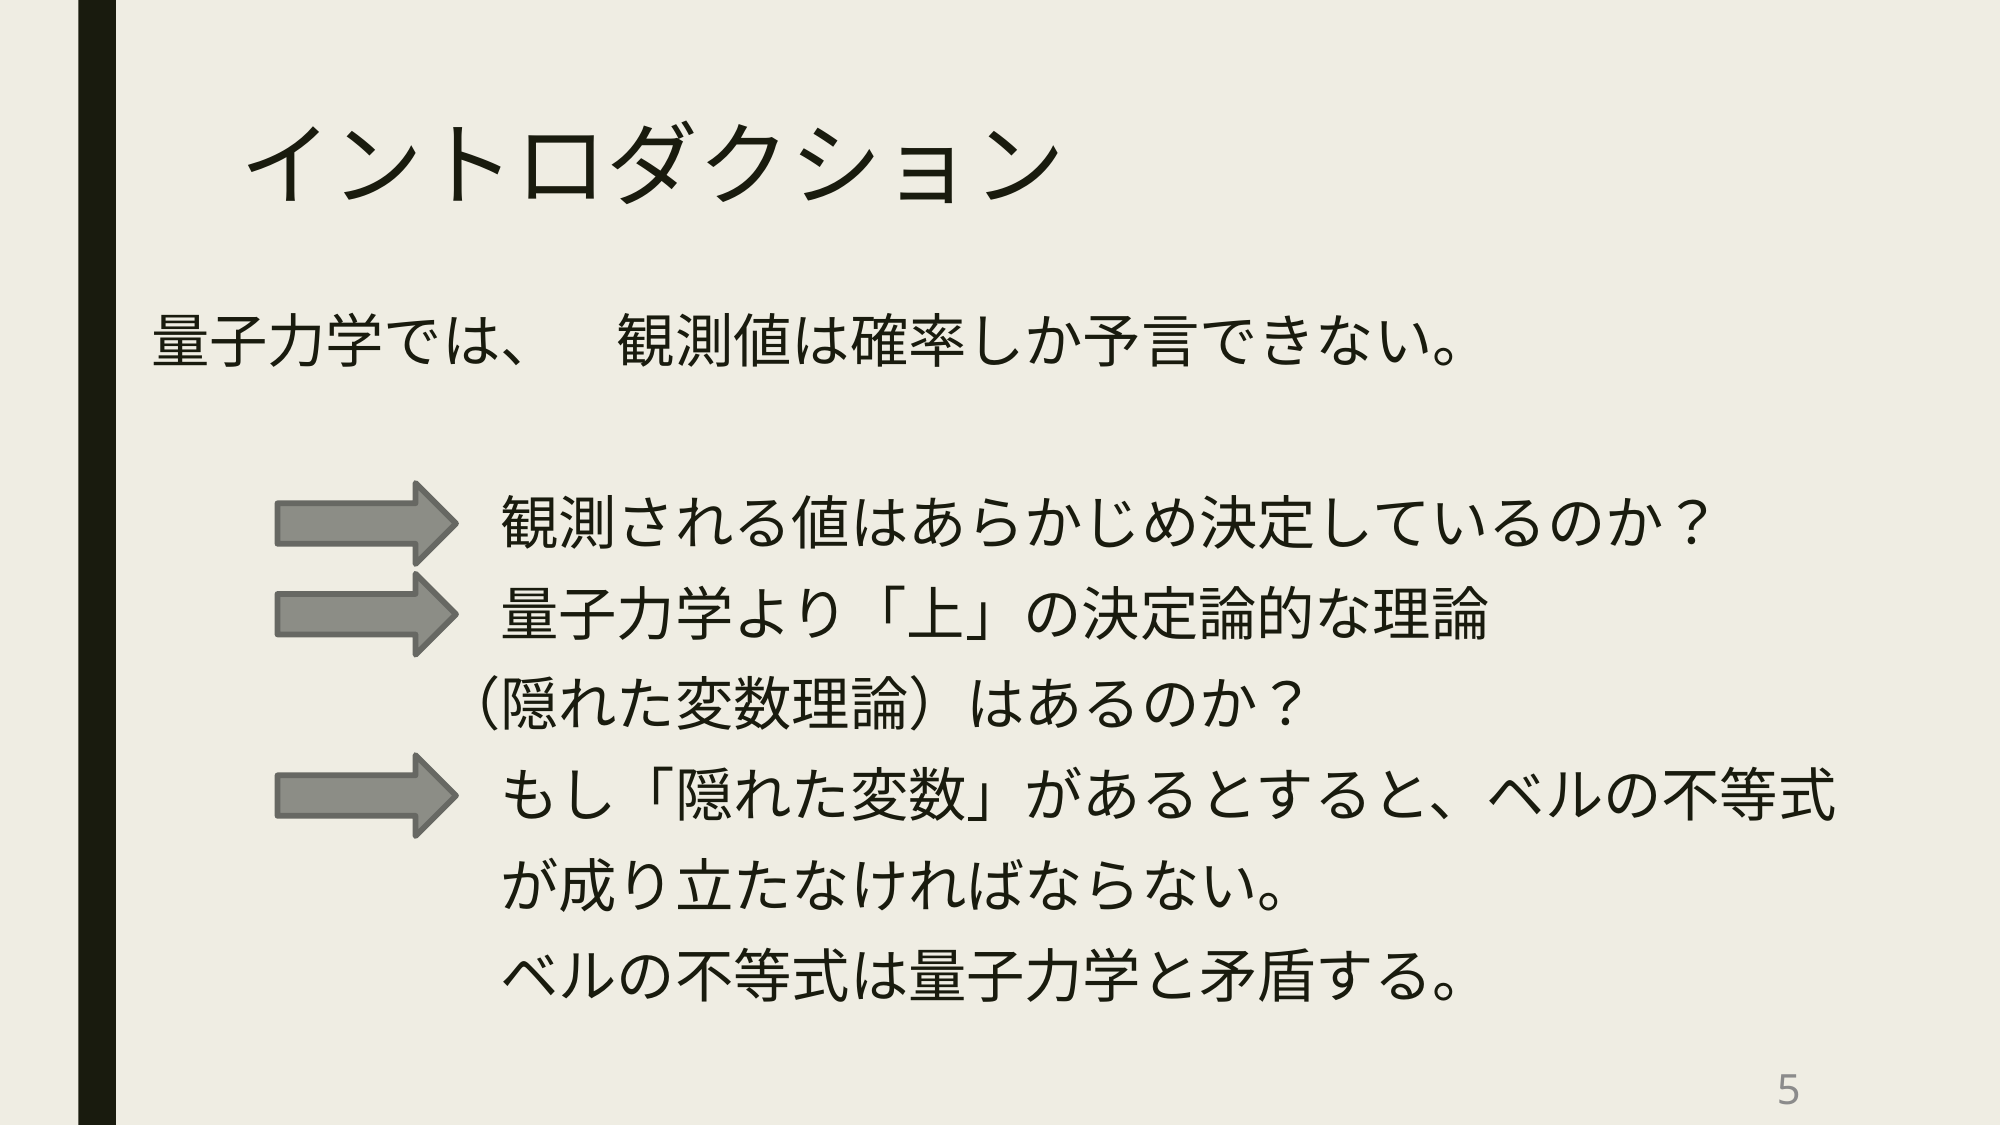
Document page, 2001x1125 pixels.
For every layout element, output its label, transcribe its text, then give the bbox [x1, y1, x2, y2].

text_box [274, 480, 459, 567]
text_box [274, 571, 459, 658]
title イントロダクション [225, 112, 1800, 302]
list 量子力学では、 観測値は確率しか予言できない。 観測される値はあらかじめ決定しているのか？ 量子力学より「上」の決定論的な理論 （隠れた変数理論）はあるのか？ もし「隠れた変数」があるとすると、ベルの不等式 が成り立たなければならない。 ベルの不等式は量子力学と矛盾する。 [136, 302, 1861, 1125]
text_box [274, 752, 459, 839]
slide_number 5 [1553, 1058, 1816, 1125]
